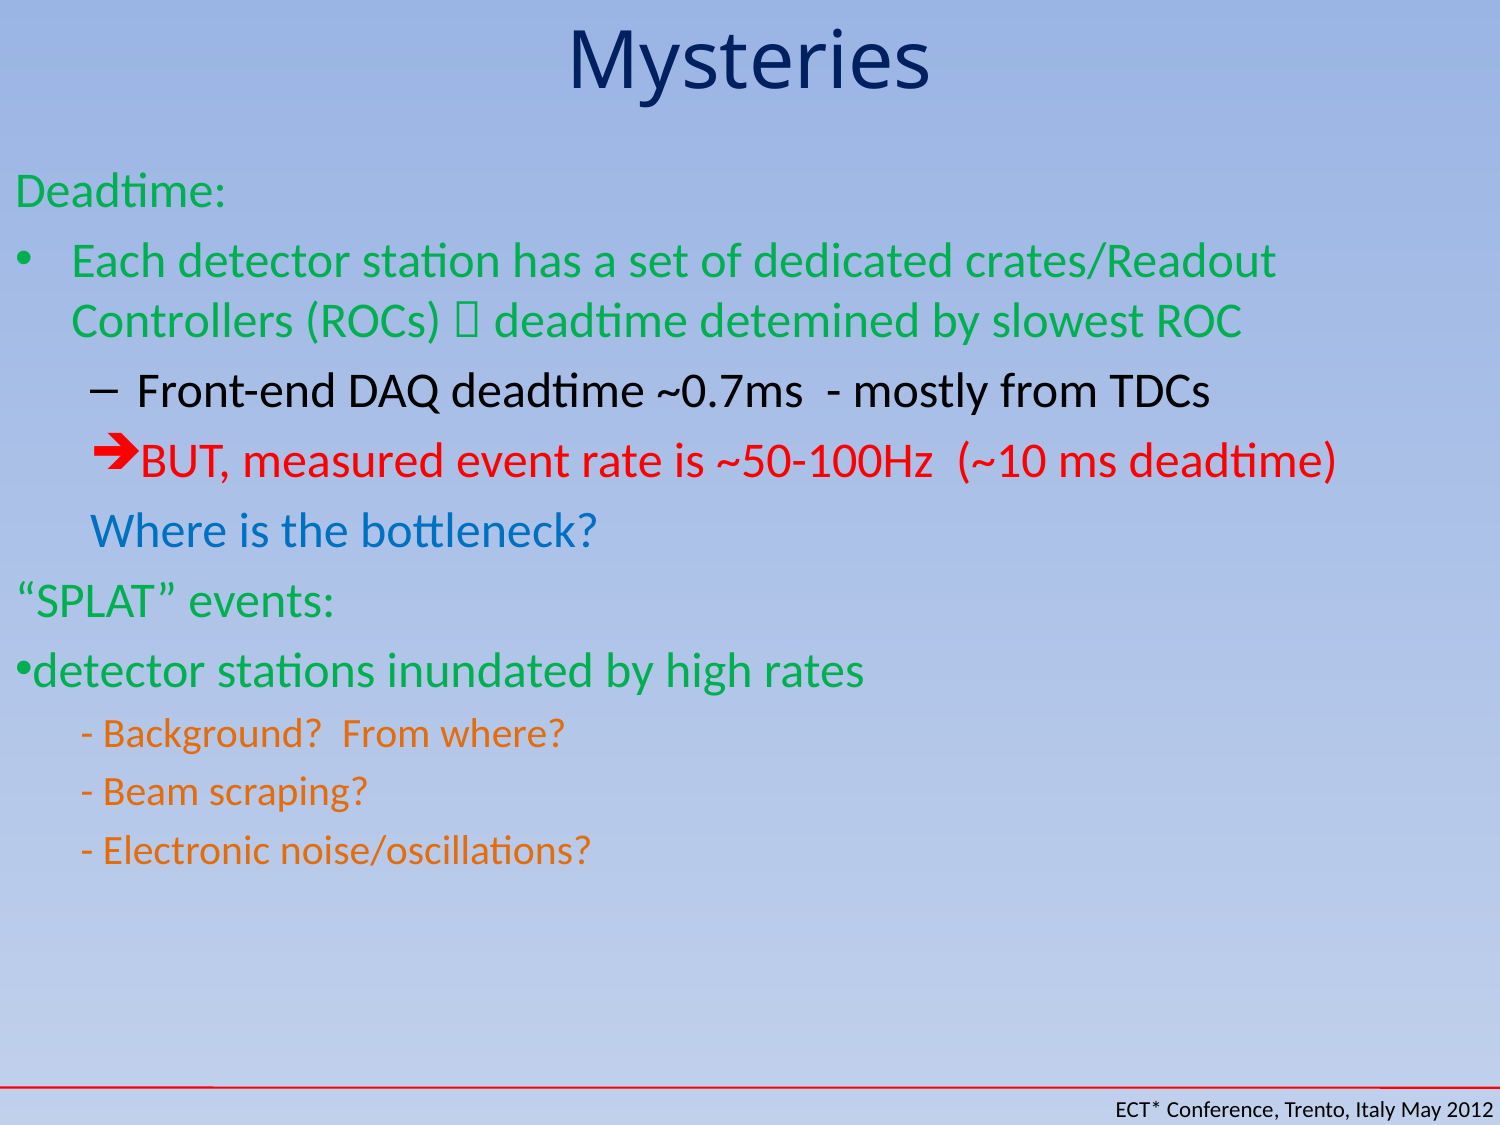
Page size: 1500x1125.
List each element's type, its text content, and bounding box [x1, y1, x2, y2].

list Deadtime: Each detector station has a set of dedicated crates/Readout Controllers (ROCs)  deadtime detemined by slowest ROC Front-end DAQ deadtime ~0.7ms - mostly from TDCs BUT, measured event rate is ~50-100Hz (~10 ms deadtime) Where is the bottleneck? “SPLAT” events: detector stations inundated by high rates - Background? From where? - Beam scraping? - Electronic noise/oscillations? [0, 149, 1438, 988]
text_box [0, 1087, 1500, 1125]
title Mysteries [75, 0, 1425, 113]
